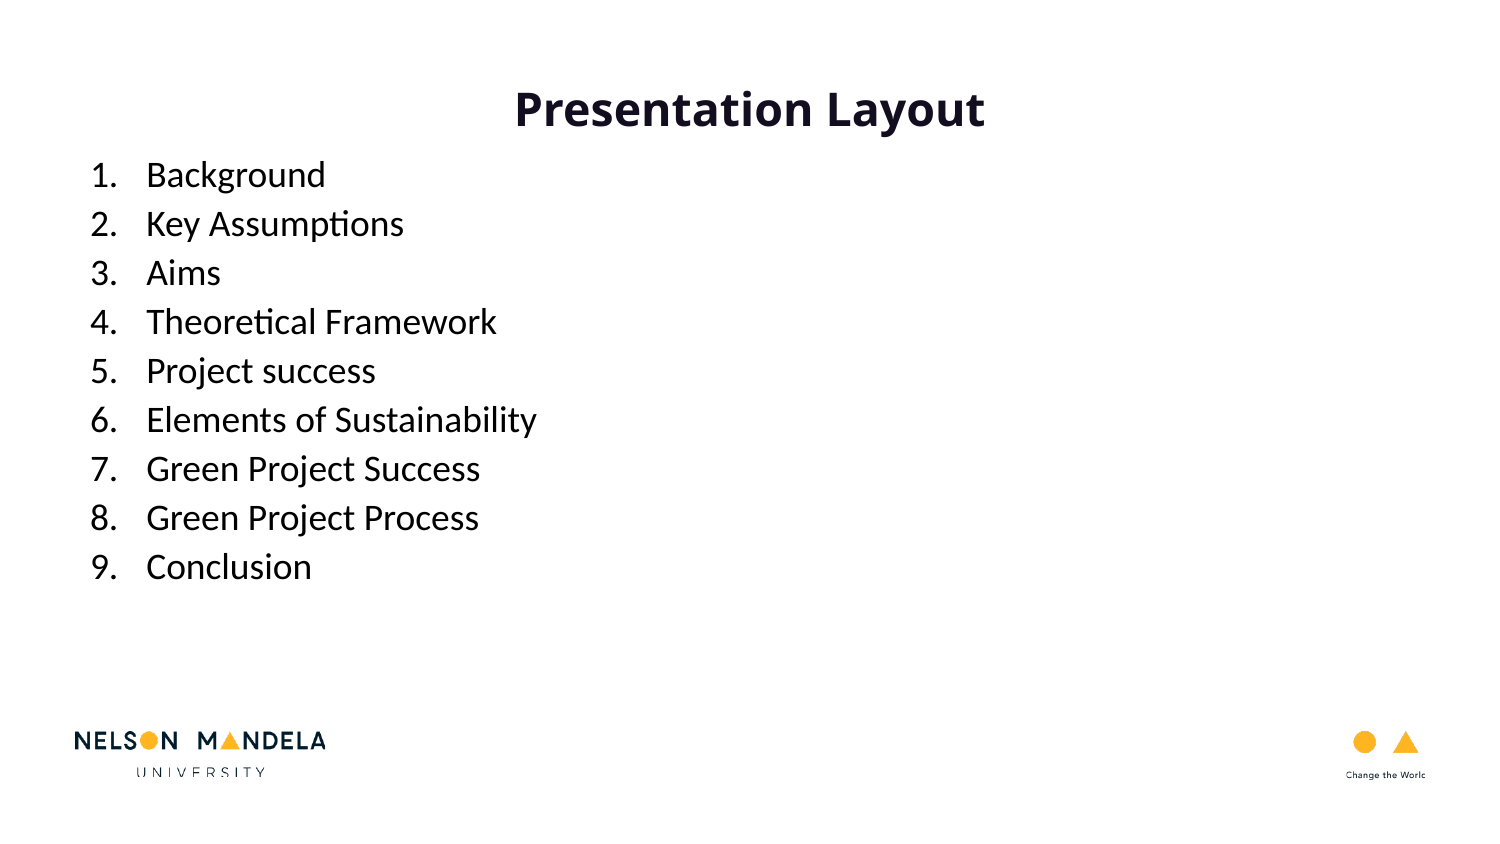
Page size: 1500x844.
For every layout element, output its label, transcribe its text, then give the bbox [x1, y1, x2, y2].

text_box Background Key Assumptions Aims Theoretical Framework Project success Elements of Sustainability Green Project Success Green Project Process Conclusion [74, 148, 1425, 682]
text_box Presentation Layout [74, 69, 1425, 148]
